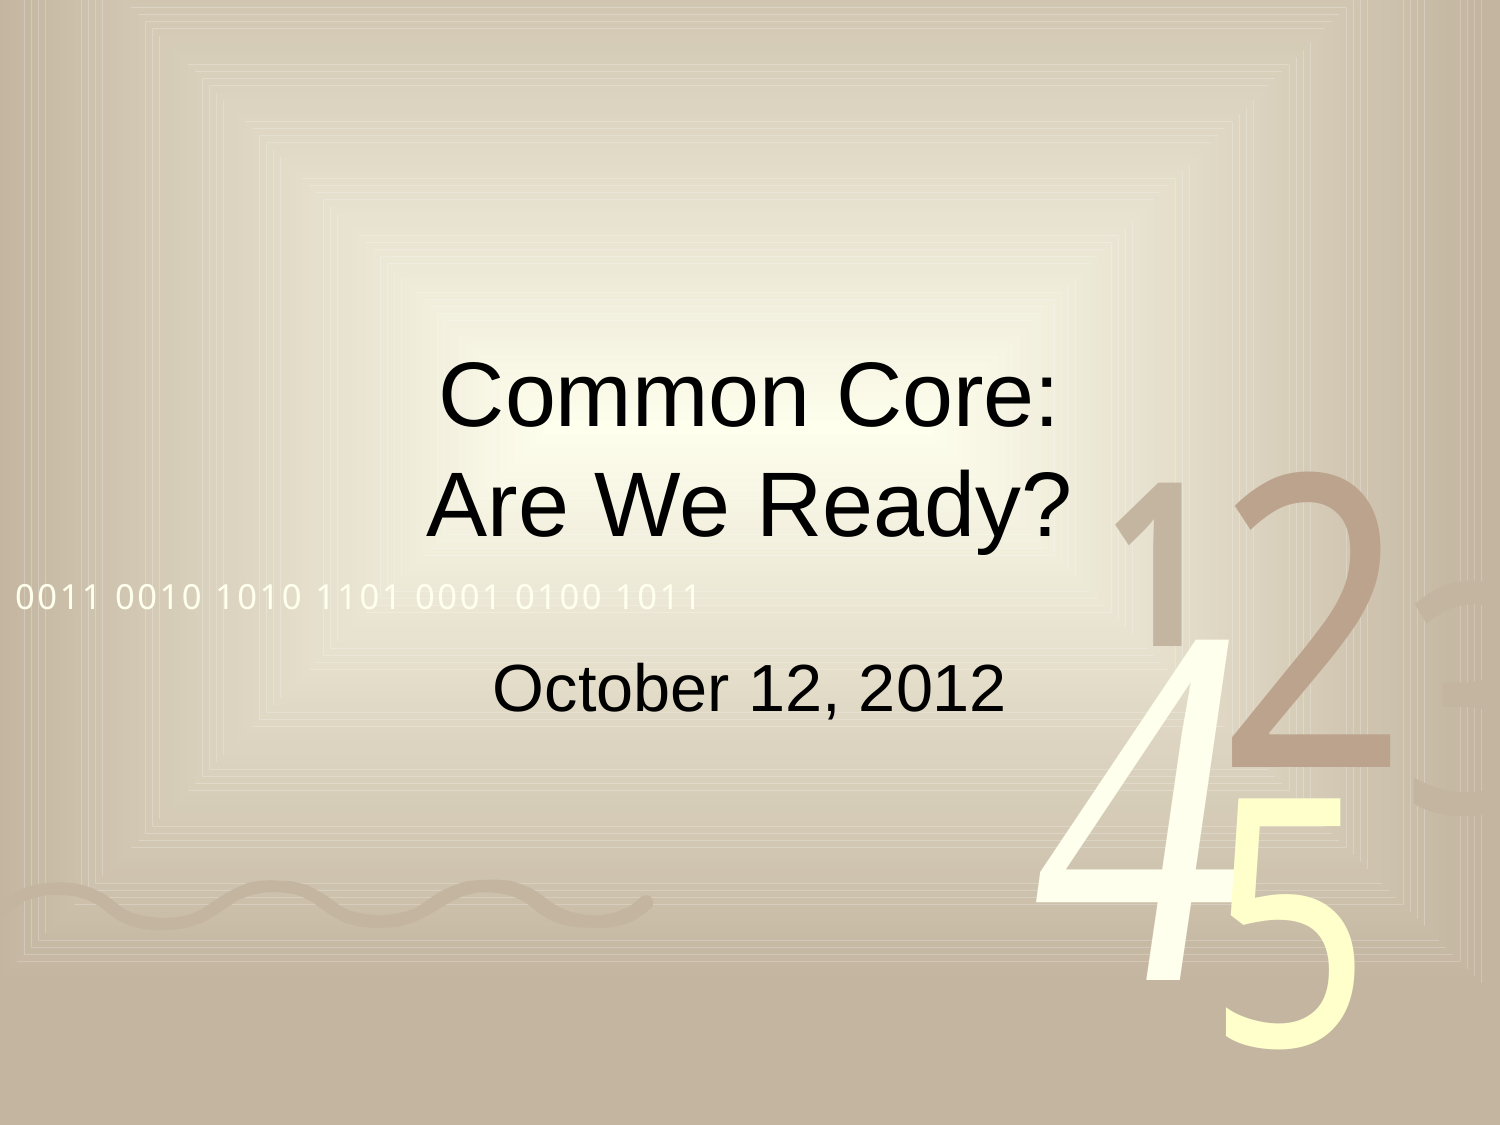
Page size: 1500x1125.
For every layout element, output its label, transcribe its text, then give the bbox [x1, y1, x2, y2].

subtitle October 12, 2012 [224, 637, 1276, 926]
title Common Core: Are We Ready? [112, 374, 1388, 563]
